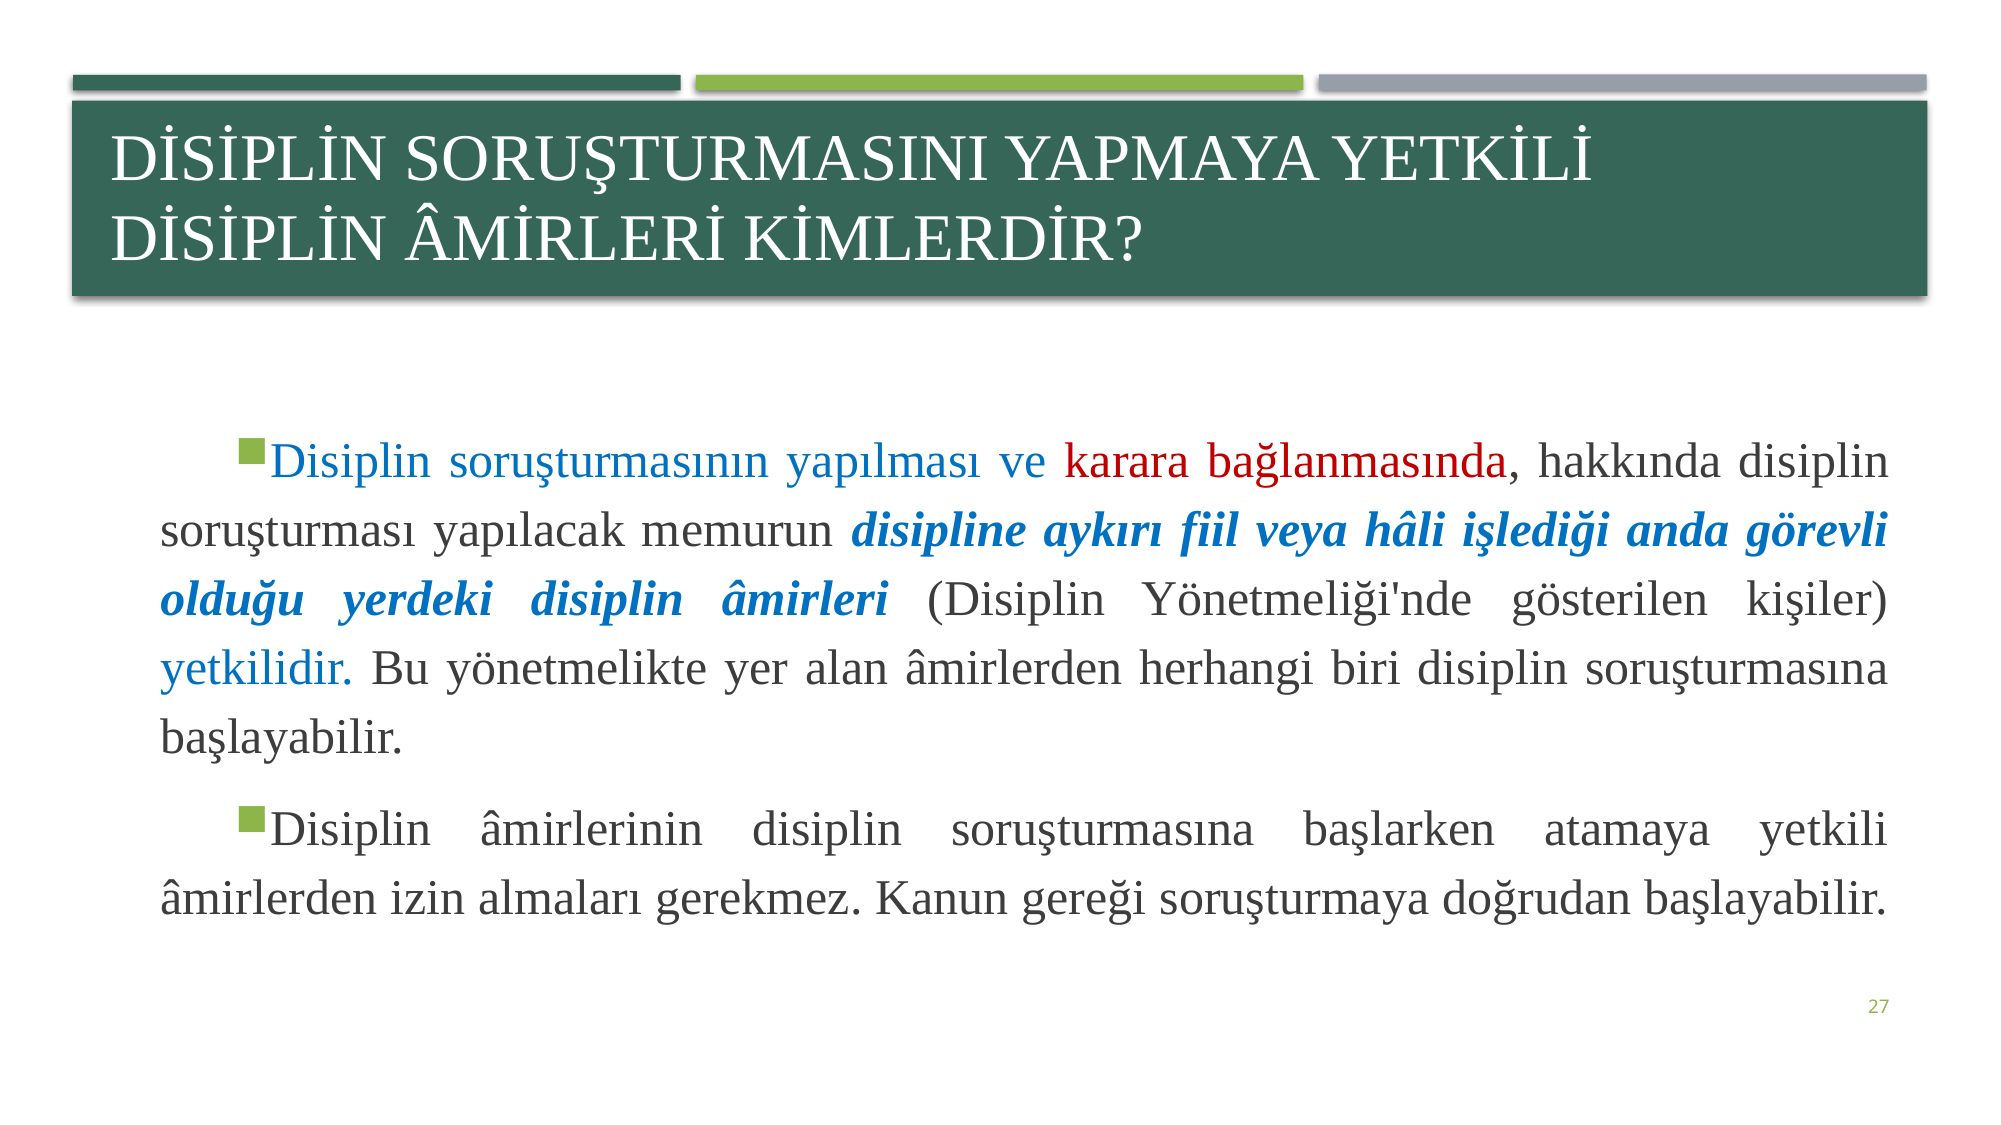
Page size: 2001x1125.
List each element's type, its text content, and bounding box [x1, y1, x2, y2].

slide_number 27 [1732, 977, 1905, 1037]
list Disiplin soruşturmasının yapılması ve karara bağlanmasında, hakkında disiplin soruşturması yapılacak memurun disipline aykırı fiil veya hâli işlediği anda görevli olduğu yerdeki disiplin âmirleri (Disiplin Yönetmeliği'nde gösterilen kişiler) yetkilidir. Bu yönetmelikte yer alan âmirlerden herhangi biri disiplin soruşturmasına başlayabilir. Disiplin âmirlerinin disiplin soruşturmasına başlarken atamaya yetkili âmirlerden izin almaları gerekmez. Kanun gereği soruşturmaya doğrudan başlayabilir. [95, 357, 1905, 1068]
title Disiplin Soruşturmasını Yapmaya Yetkili Disiplin Âmirleri Kimlerdir? [95, 115, 1905, 282]
